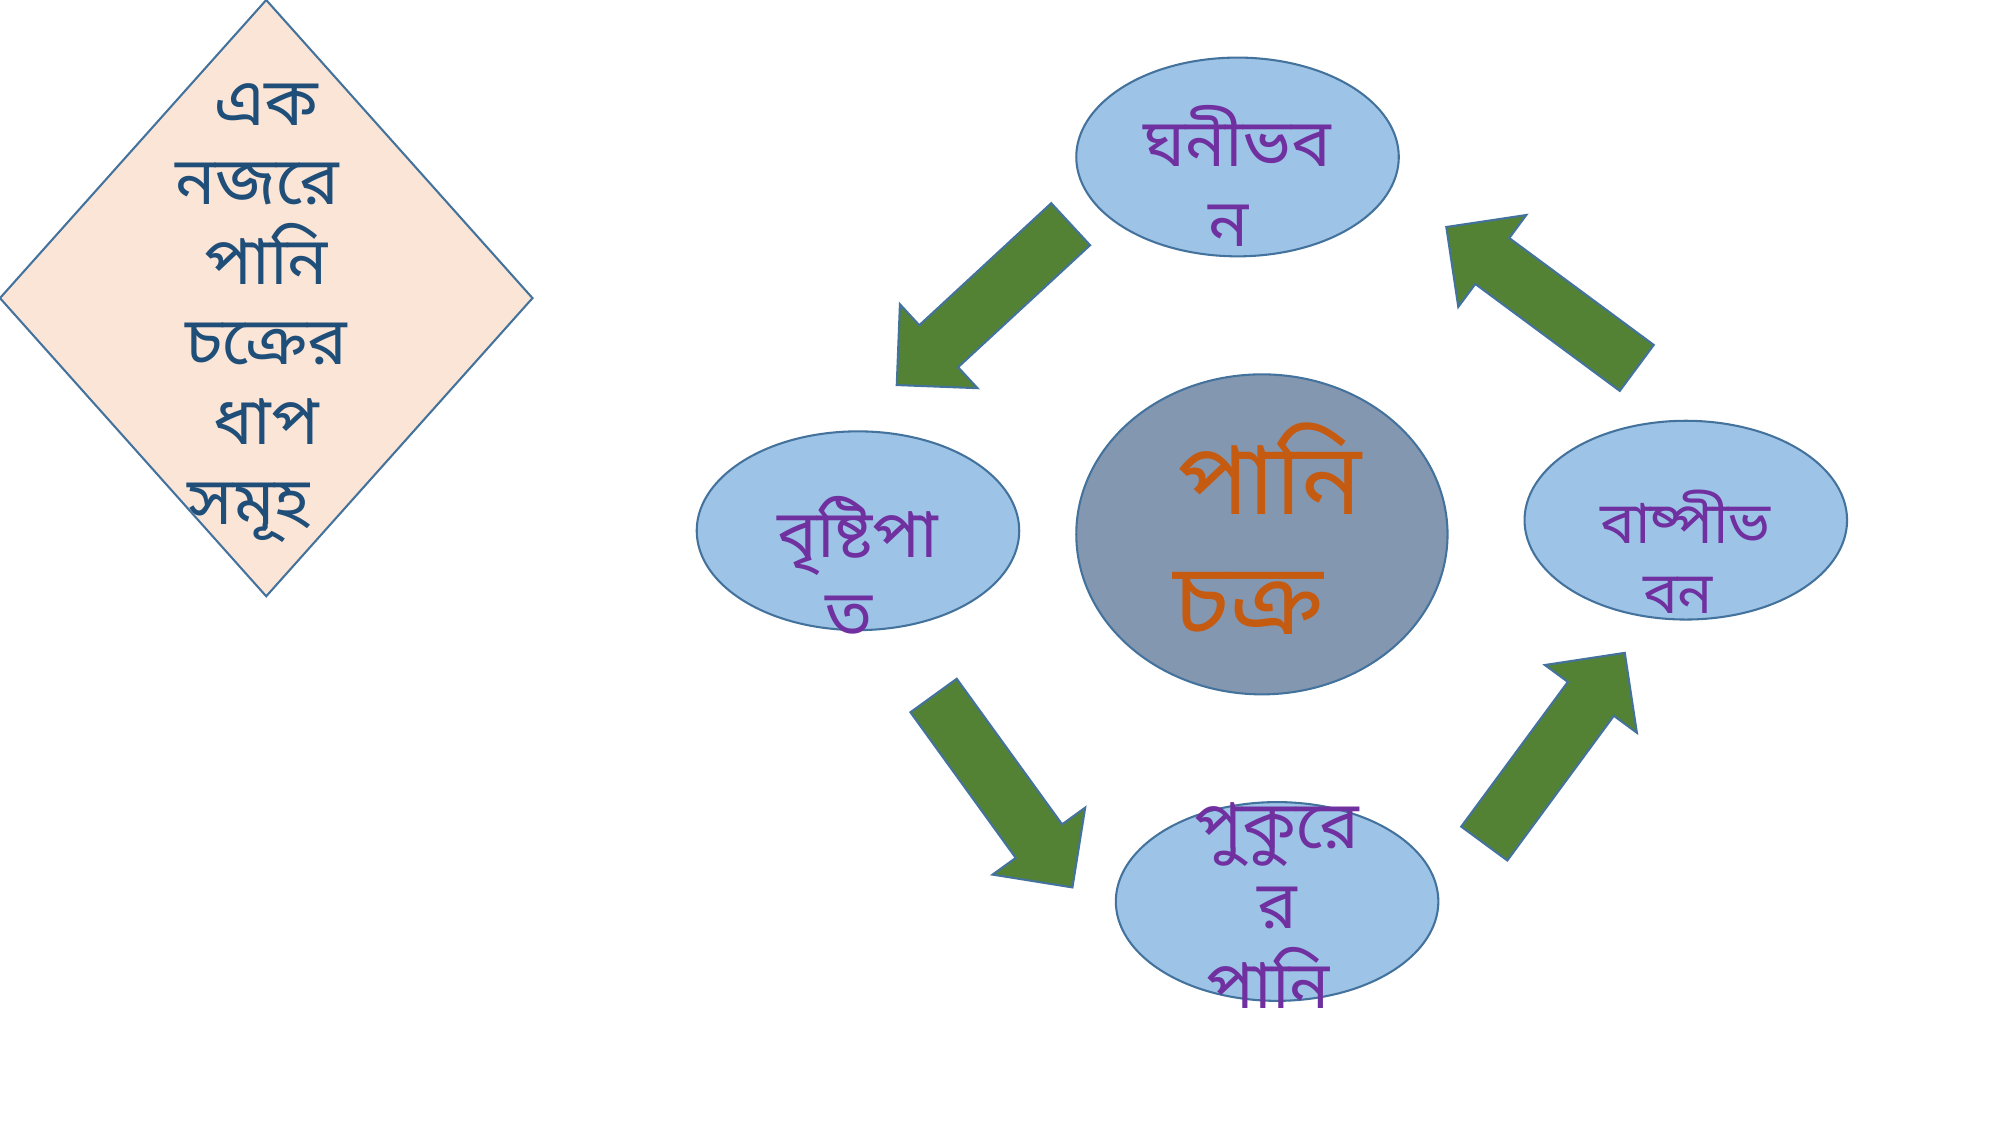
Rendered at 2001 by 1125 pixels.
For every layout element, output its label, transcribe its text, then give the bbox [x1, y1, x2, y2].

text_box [696, 57, 1848, 1001]
text_box এক নজরে পানি চক্রের ধাপ সমূহ [0, 0, 534, 598]
